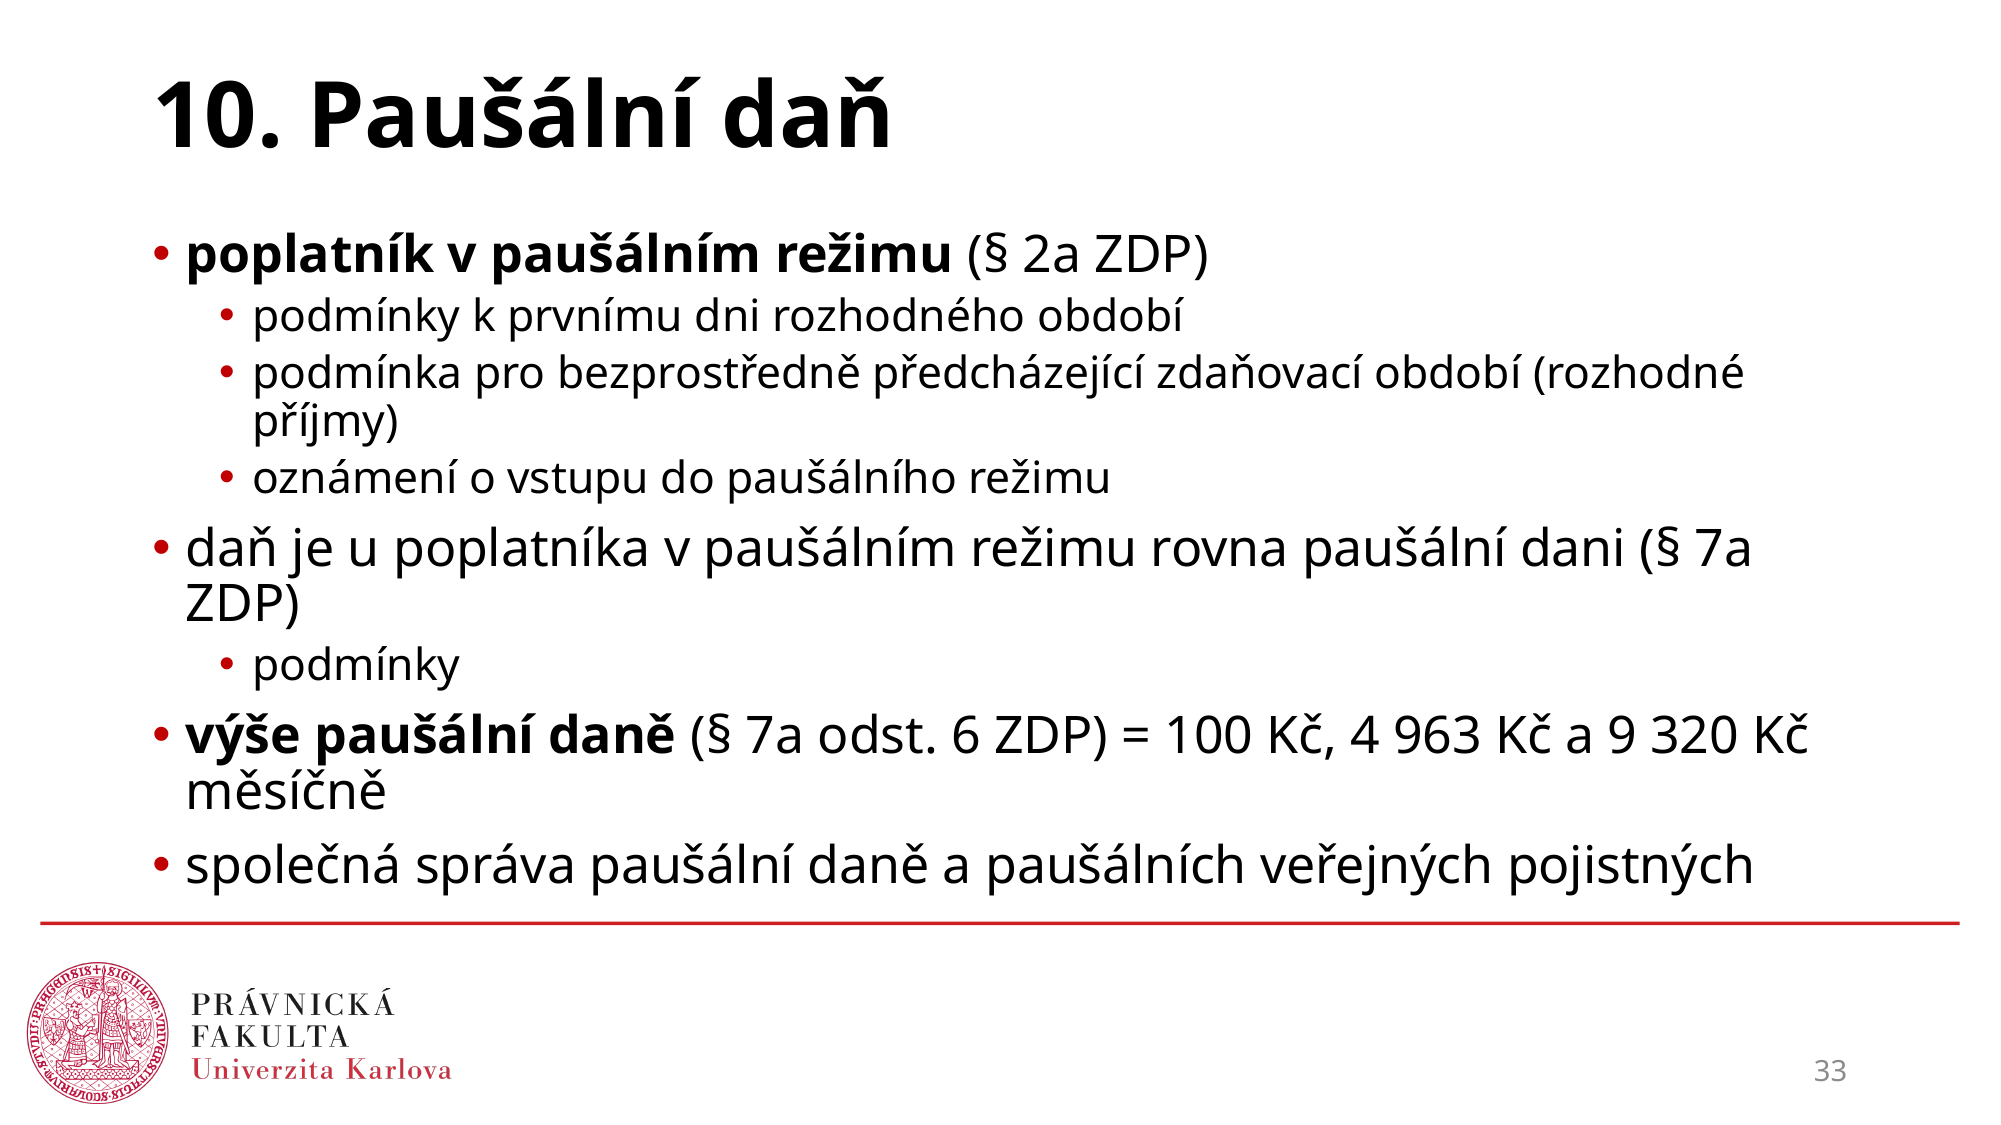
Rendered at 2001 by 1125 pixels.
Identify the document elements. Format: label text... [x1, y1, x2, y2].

list poplatník v paušálním režimu (§ 2a ZDP) podmínky k prvnímu dni rozhodného období podmínka pro bezprostředně předcházející zdaňovací období (rozhodné příjmy) oznámení o vstupu do paušálního režimu daň je u poplatníka v paušálním režimu rovna paušální dani (§ 7a ZDP) podmínky výše paušální daně (§ 7a odst. 6 ZDP) = 100 Kč, 4 963 Kč a 9 320 Kč měsíčně společná správa paušální daně a paušálních veřejných pojistných [137, 220, 1863, 905]
slide_number 33 [1412, 1042, 1863, 1103]
title 10. Paušální daň [137, 2, 1863, 220]
picture [26, 962, 452, 1104]
